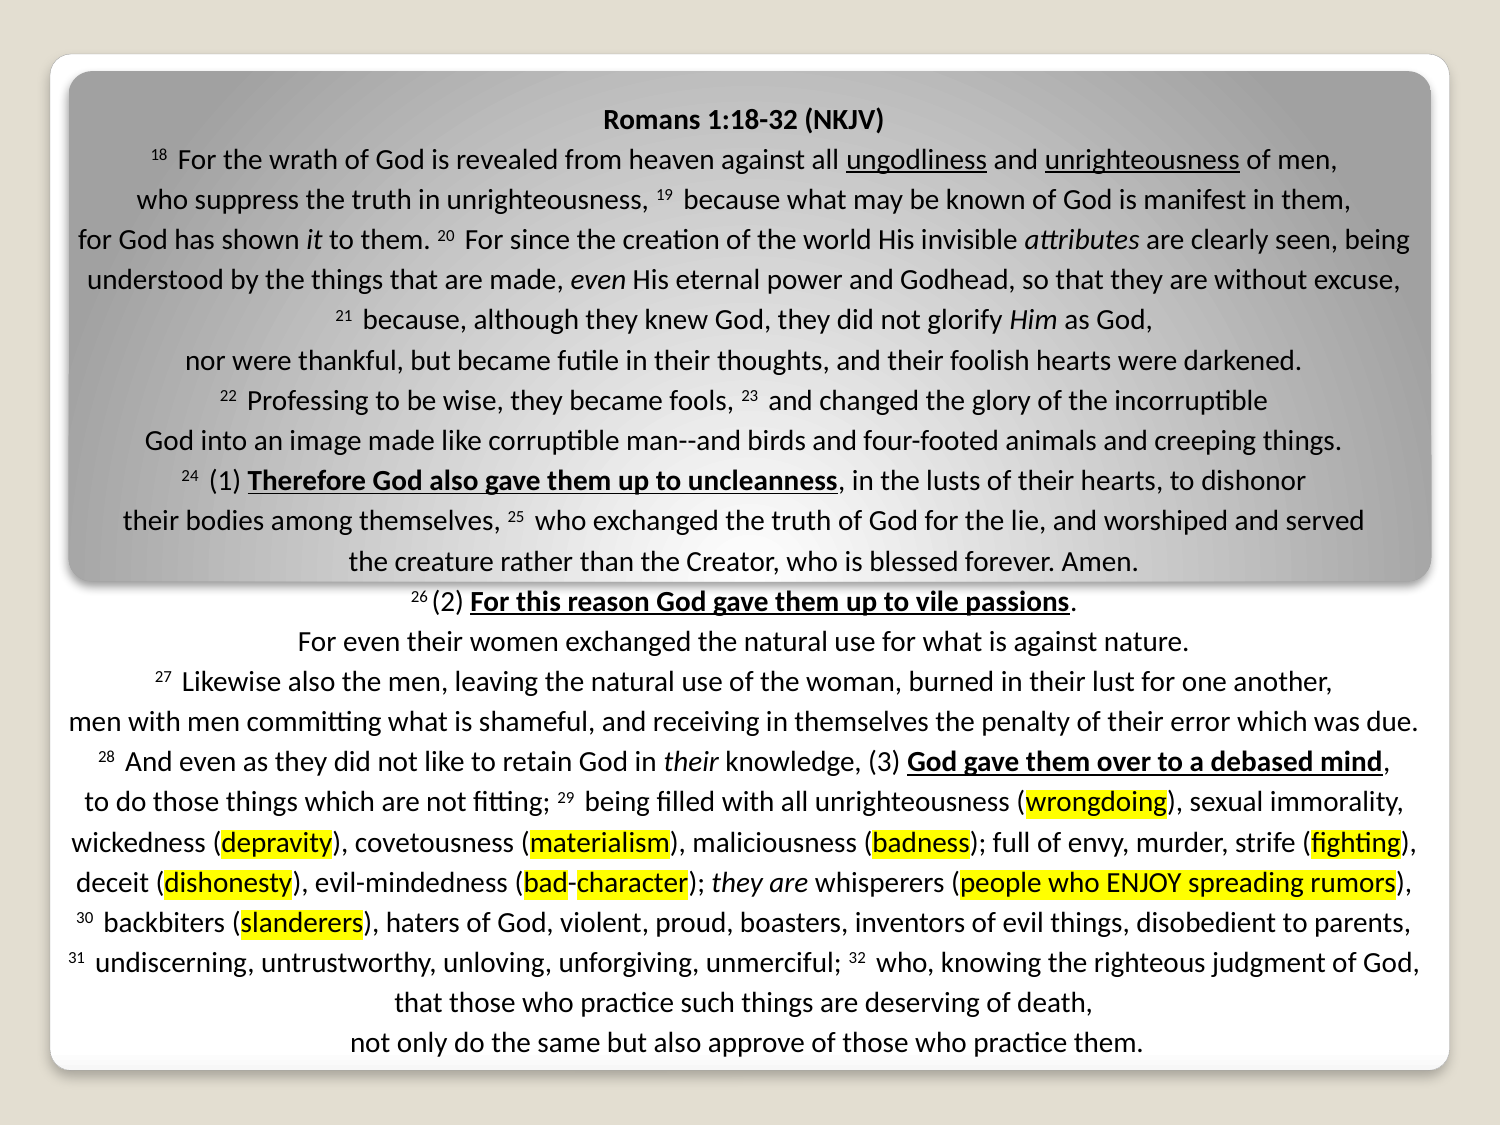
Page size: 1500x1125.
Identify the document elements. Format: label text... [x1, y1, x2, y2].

text_box Romans 1:18-32 (NKJV) 18 For the wrath of God is revealed from heaven against all ungodliness and unrighteousness of men, who suppress the truth in unrighteousness, 19 because what may be known of God is manifest in them, for God has shown it to them. 20 For since the creation of the world His invisible attributes are clearly seen, being understood by the things that are made, even His eternal power and Godhead, so that they are without excuse, 21 because, although they knew God, they did not glorify Him as God, nor were thankful, but became futile in their thoughts, and their foolish hearts were darkened. 22 Professing to be wise, they became fools, 23 and changed the glory of the incorruptible God into an image made like corruptible man--and birds and four-footed animals and creeping things. 24 (1) Therefore God also gave them up to uncleanness, in the lusts of their hearts, to dishonor their bodies among themselves, 25 who exchanged the truth of God for the lie, and worshiped and served the creature rather than the Creator, who is blessed forever. Amen. 26 (2) For this reason God gave them up to vile passions. For even their women exchanged the natural use for what is against nature. 27 Likewise also the men, leaving the natural use of the woman, burned in their lust for one another, men with men committing what is shameful, and receiving in themselves the penalty of their error which was due. 28 And even as they did not like to retain God in their knowledge, (3) God gave them over to a debased mind, to do those things which are not fitting; 29 being filled with all unrighteousness (wrongdoing), sexual immorality, wickedness (depravity), covetousness (materialism), maliciousness (badness); full of envy, murder, strife (fighting), deceit (dishonesty), evil-mindedness (bad-character); they are whisperers (people who ENJOY spreading rumors), 30 backbiters (slanderers), haters of God, violent, proud, boasters, inventors of evil things, disobedient to parents, 31 undiscerning, untrustworthy, unloving, unforgiving, unmerciful; 32 who, knowing the righteous judgment of God, that those who practice such things are deserving of death, not only do the same but also approve of those who practice them. [53, 87, 1442, 1066]
